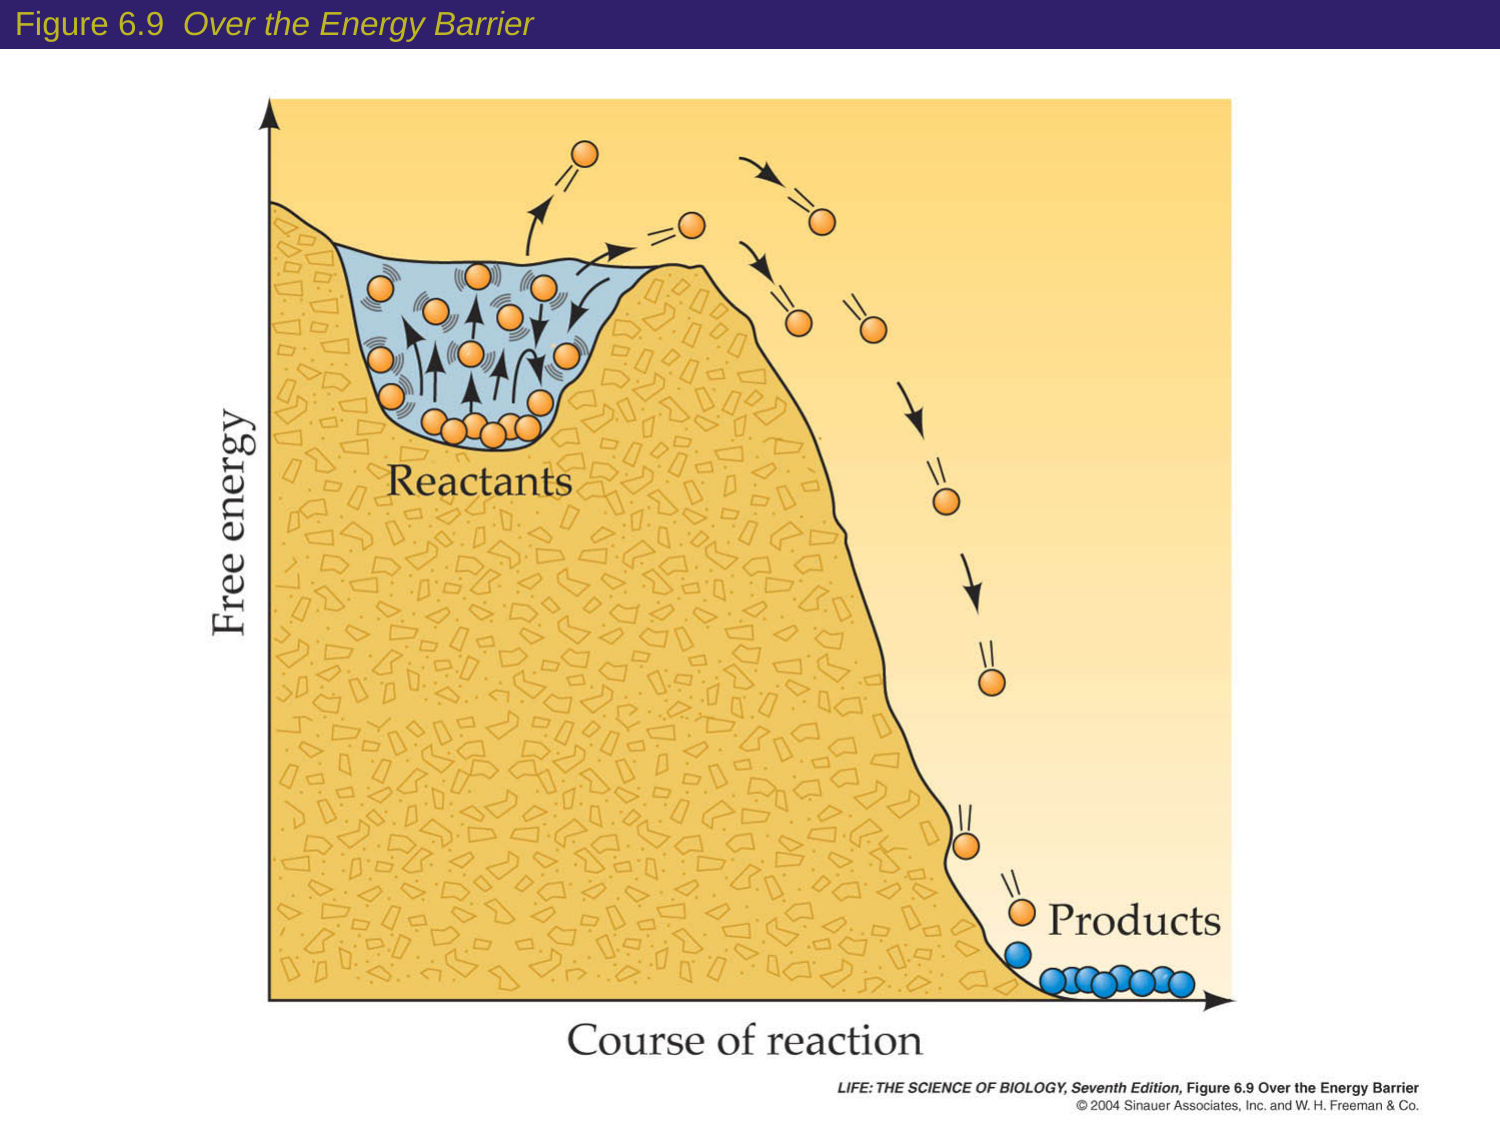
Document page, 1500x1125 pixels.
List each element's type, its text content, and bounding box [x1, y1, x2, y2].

text_box Figure 6.9 Over the Energy Barrier [0, 0, 1500, 50]
picture [37, 74, 1438, 1125]
